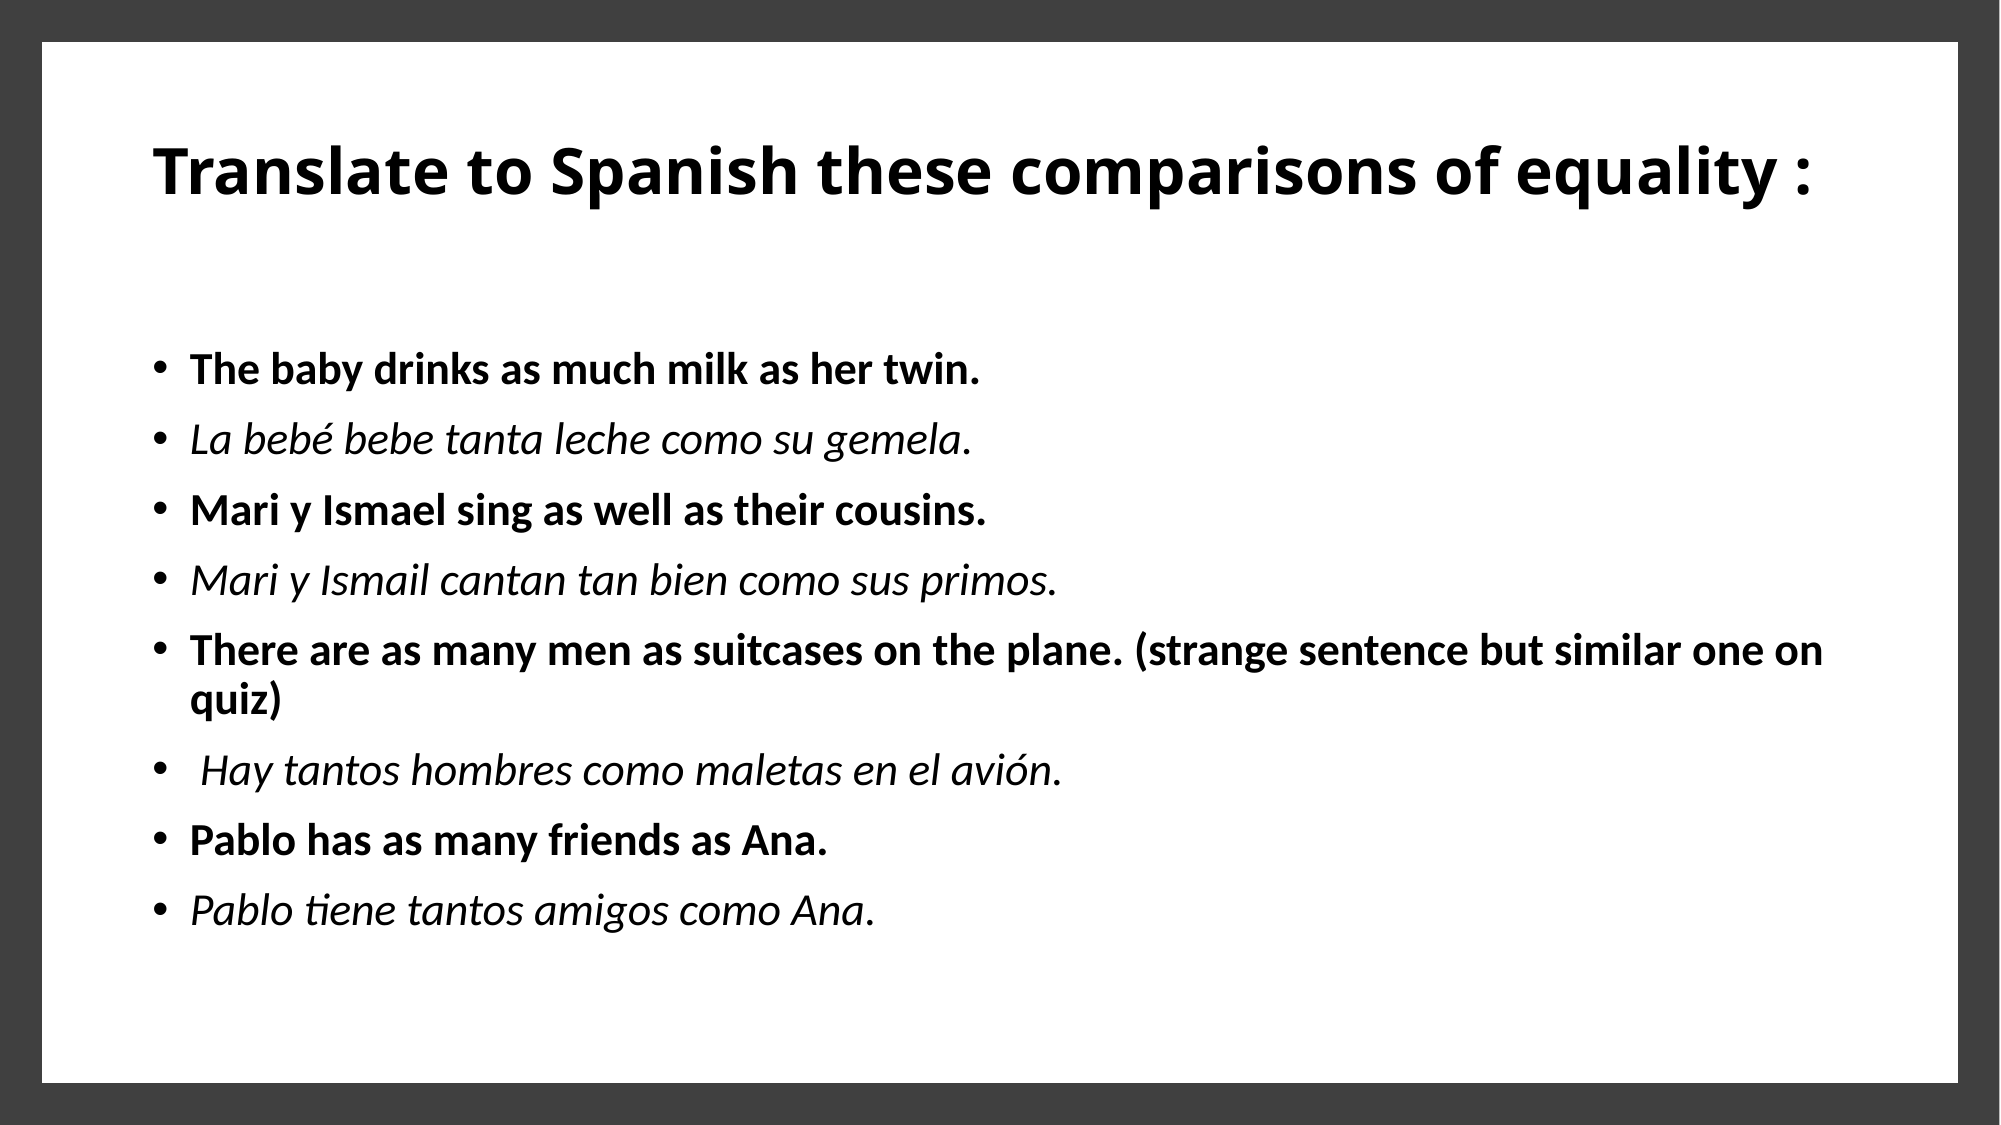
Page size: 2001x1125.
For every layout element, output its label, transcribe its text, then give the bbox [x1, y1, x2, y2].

list The baby drinks as much milk as her twin. La bebé bebe tanta leche como su gemela. Mari y Ismael sing as well as their cousins. Mari y Ismail cantan tan bien como sus primos. There are as many men as suitcases on the plane. (strange sentence but similar one on quiz) Hay tantos hombres como maletas en el avión. Pablo has as many friends as Ana. Pablo tiene tantos amigos como Ana. [137, 337, 1863, 973]
text_box [0, 0, 2000, 1125]
title Translate to Spanish these comparisons of equality : [137, 103, 1863, 322]
text_box [52, 51, 1948, 1073]
